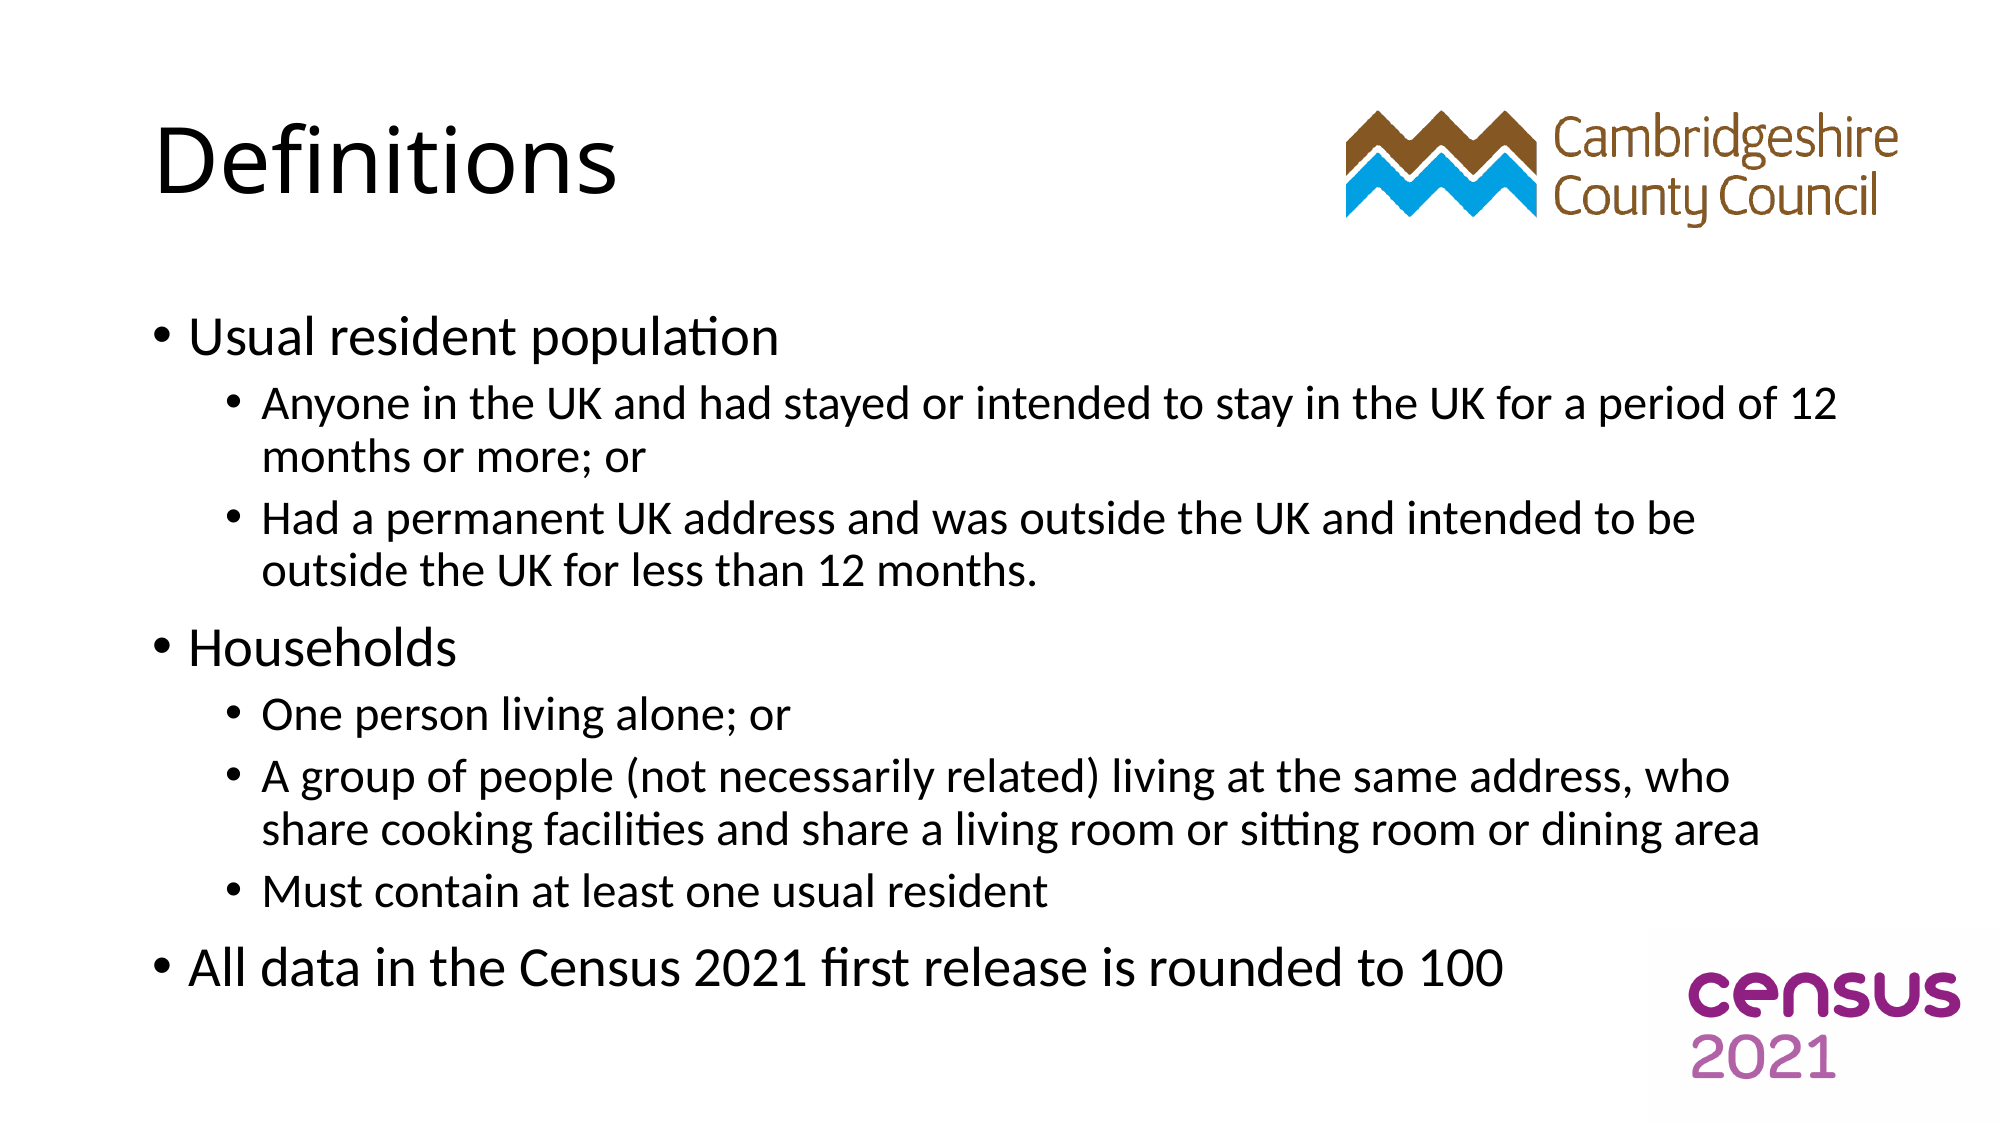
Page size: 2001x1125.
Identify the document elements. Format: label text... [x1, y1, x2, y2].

title Definitions [137, 50, 1275, 278]
list Usual resident population Anyone in the UK and had stayed or intended to stay in the UK for a period of 12 months or more; or Had a permanent UK address and was outside the UK and intended to be outside the UK for less than 12 months. Households One person living alone; or A group of people (not necessarily related) living at the same address, who share cooking facilities and share a living room or sitting room or dining area Must contain at least one usual resident All data in the Census 2021 first release is rounded to 100 [137, 299, 1863, 1014]
picture [1648, 927, 2000, 1124]
picture [1345, 110, 1898, 228]
